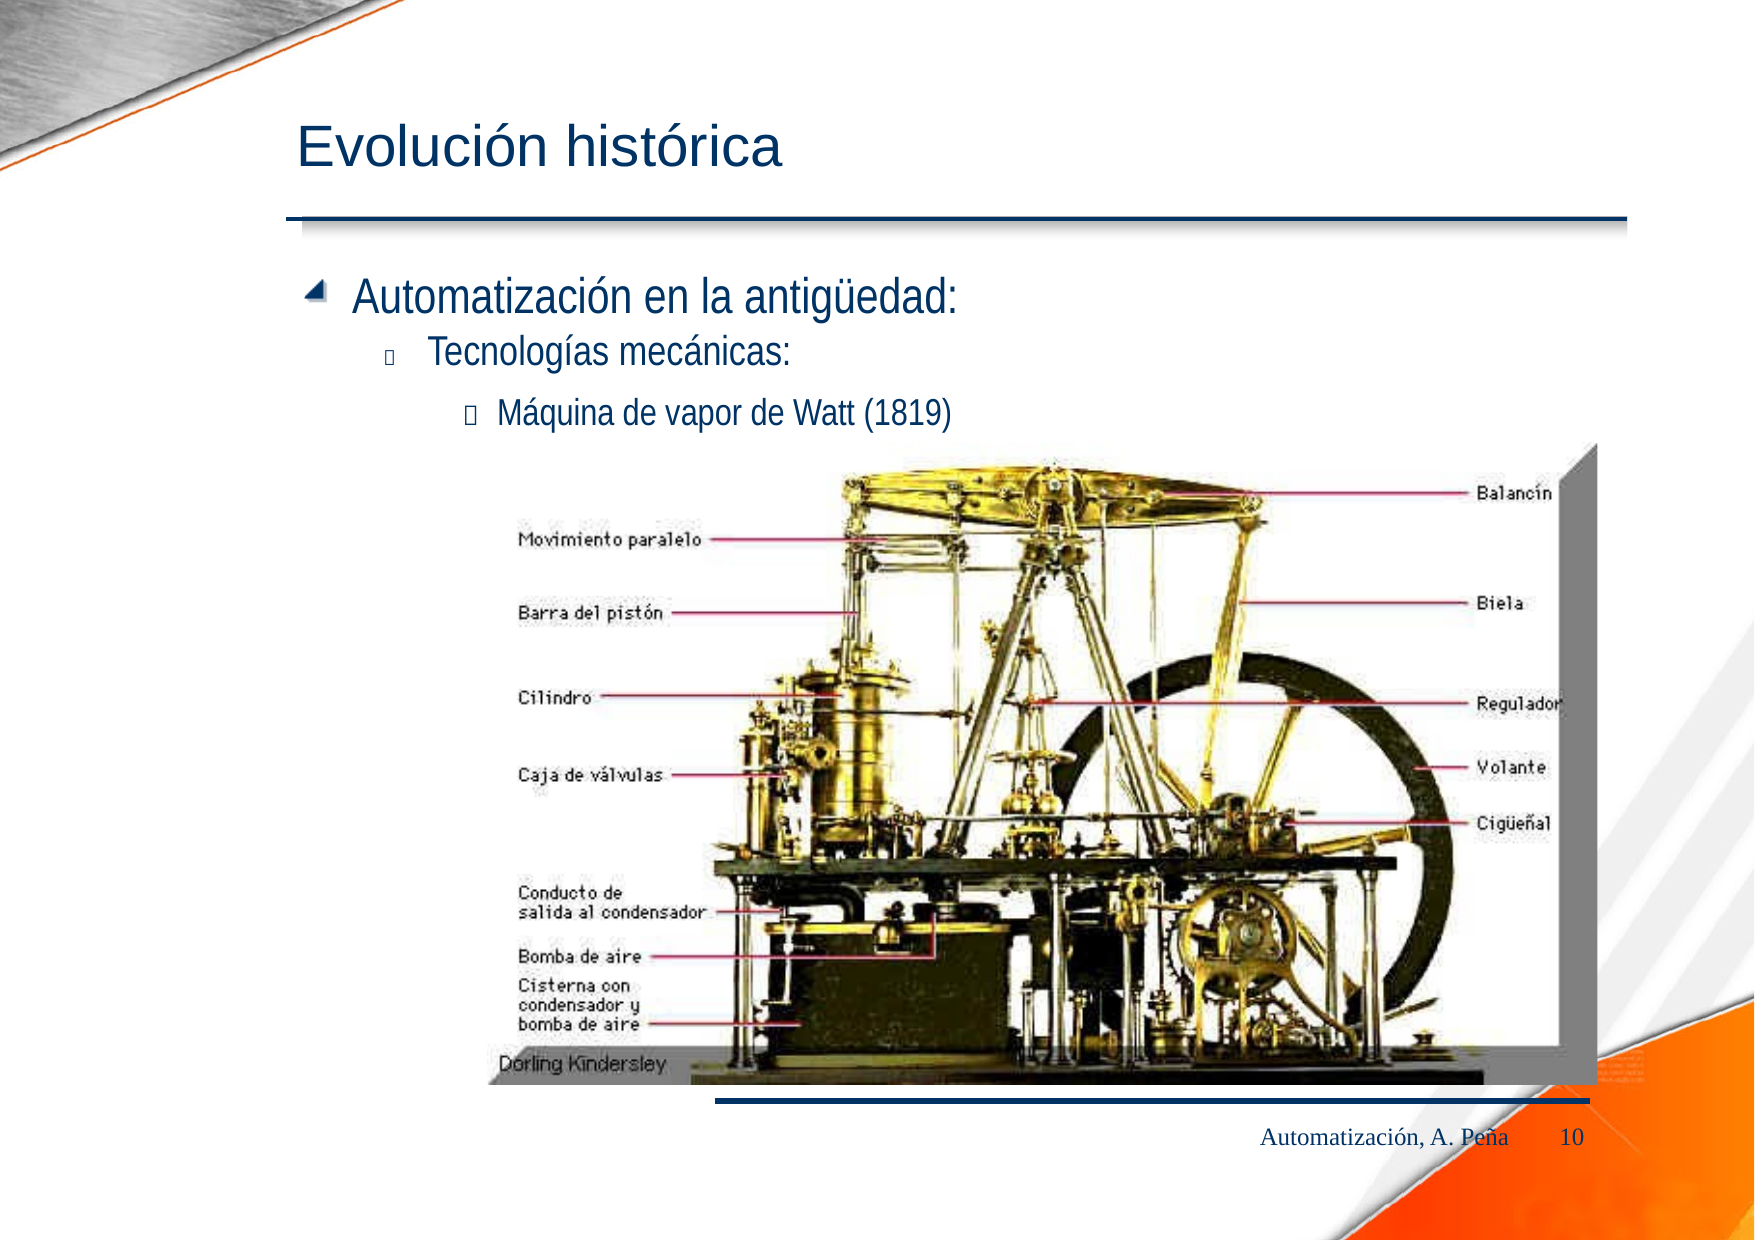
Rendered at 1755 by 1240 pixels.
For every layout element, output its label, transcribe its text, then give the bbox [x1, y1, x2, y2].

text_box Automatización en la antigüedad:  Tecnologías mecánicas:  Máquina de vapor de Watt (1819) [349, 267, 971, 436]
text_box 10 [1557, 1121, 1591, 1151]
text_box [302, 219, 1628, 242]
text_box Automatización, A. Peña [1257, 1121, 1531, 1151]
text_box Evolución histórica [294, 113, 795, 177]
picture [0, 0, 1755, 1240]
text_box [304, 278, 329, 306]
text_box [487, 442, 1598, 1085]
